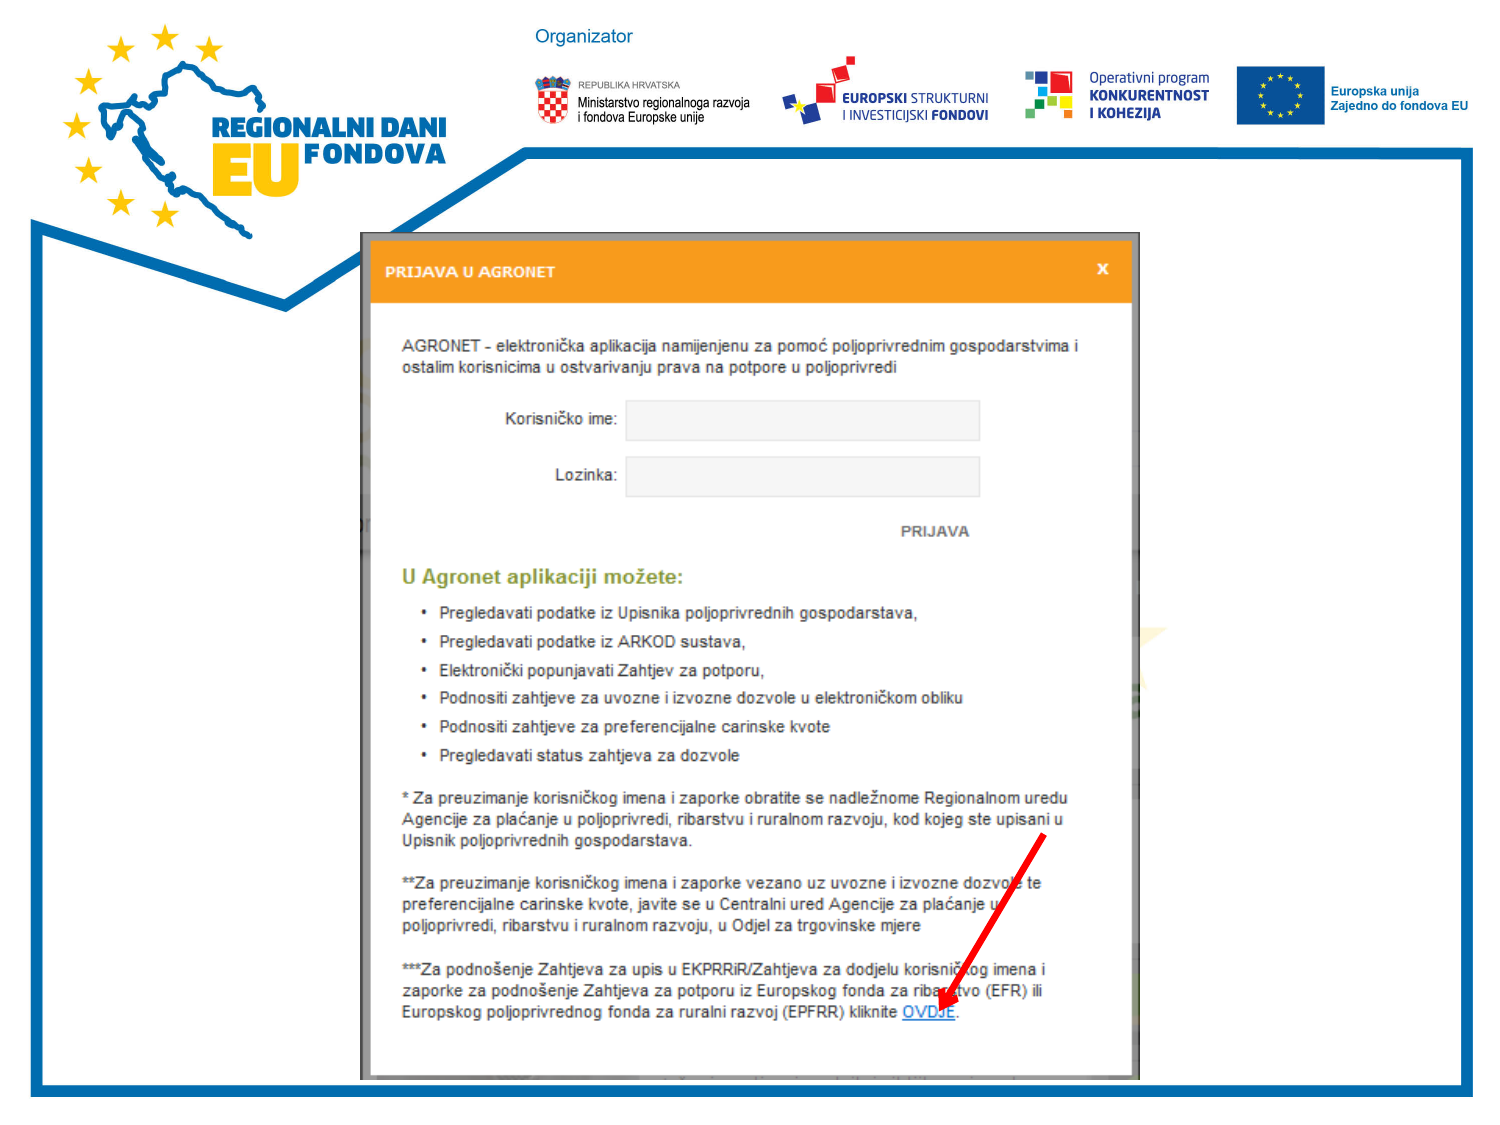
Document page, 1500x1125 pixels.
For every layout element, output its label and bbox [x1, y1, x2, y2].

text_box [938, 833, 1045, 1012]
picture [0, 0, 1500, 1125]
